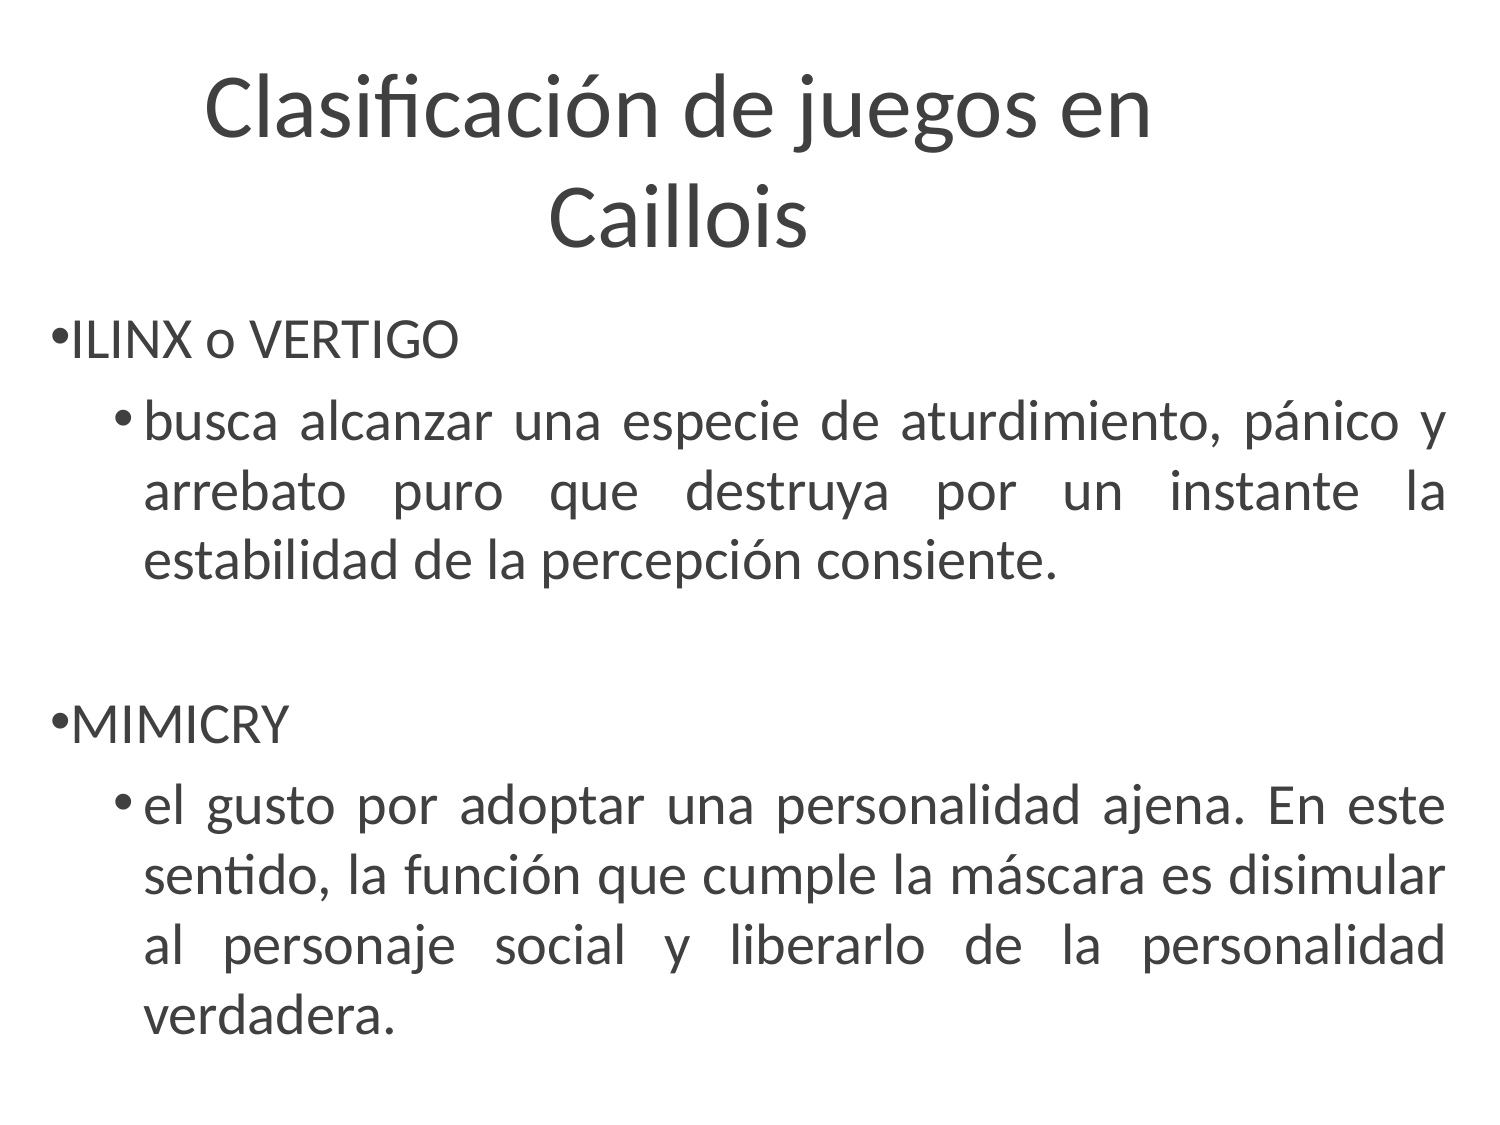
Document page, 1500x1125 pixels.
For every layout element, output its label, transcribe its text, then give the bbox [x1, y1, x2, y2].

title Clasificación de juegos en Caillois [70, 35, 1290, 278]
list ILINX o VERTIGO busca alcanzar una especie de aturdimiento, pánico y arrebato puro que destruya por un instante la estabilidad de la percepción consiente. MIMICRY el gusto por adoptar una personalidad ajena. En este sentido, la función que cumple la máscara es disimular al personaje social y liberarlo de la personalidad verdadera. [35, 292, 1463, 1098]
